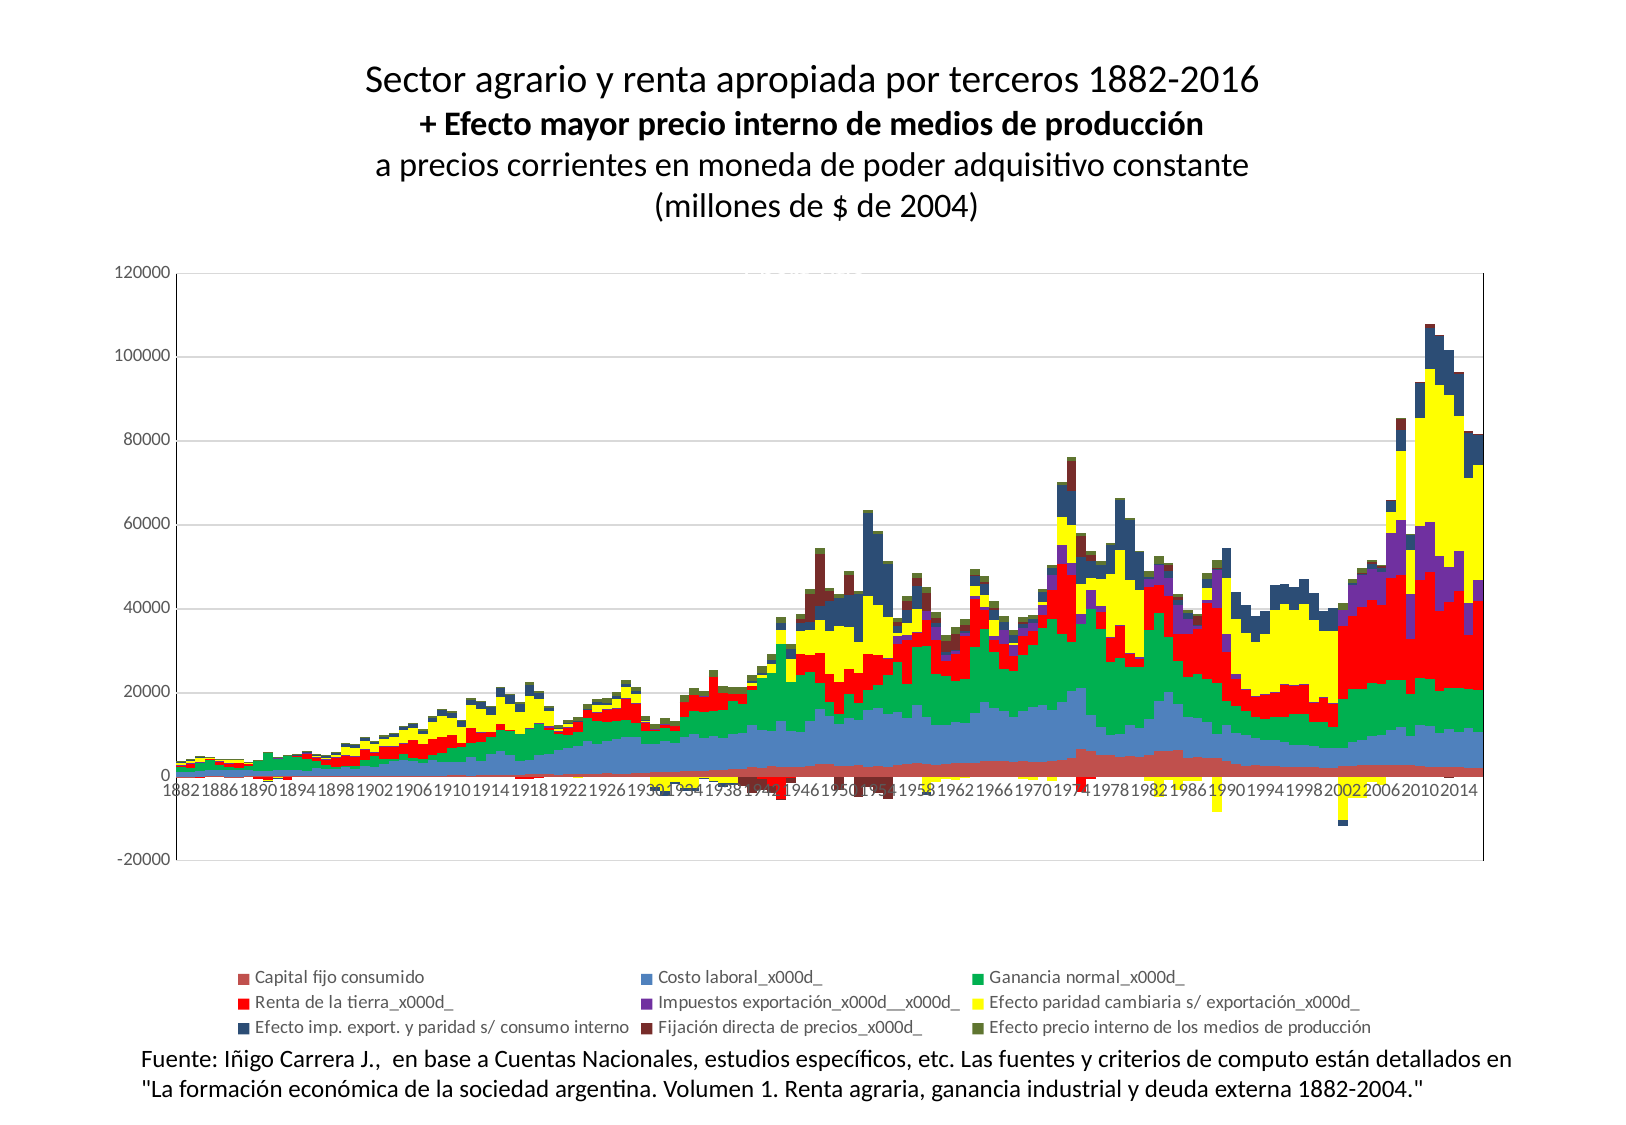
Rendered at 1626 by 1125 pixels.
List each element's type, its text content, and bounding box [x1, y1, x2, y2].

chart [103, 232, 1506, 1045]
text_box Fuente: Iñigo Carrera J., en base a Cuentas Nacionales, estudios específicos, etc. Las fuentes y criterios de computo están detallados en "La formación económica de la sociedad argentina. Volumen 1. Renta agraria, ganancia industrial y deuda externa 1882-2004." [126, 1034, 1544, 1110]
title Sector agrario y renta apropiada por terceros 1882-2016 + Efecto mayor precio interno de medios de producción a precios corrientes en moneda de poder adquisitivo constante (millones de $ de 2004) [81, 45, 1544, 233]
